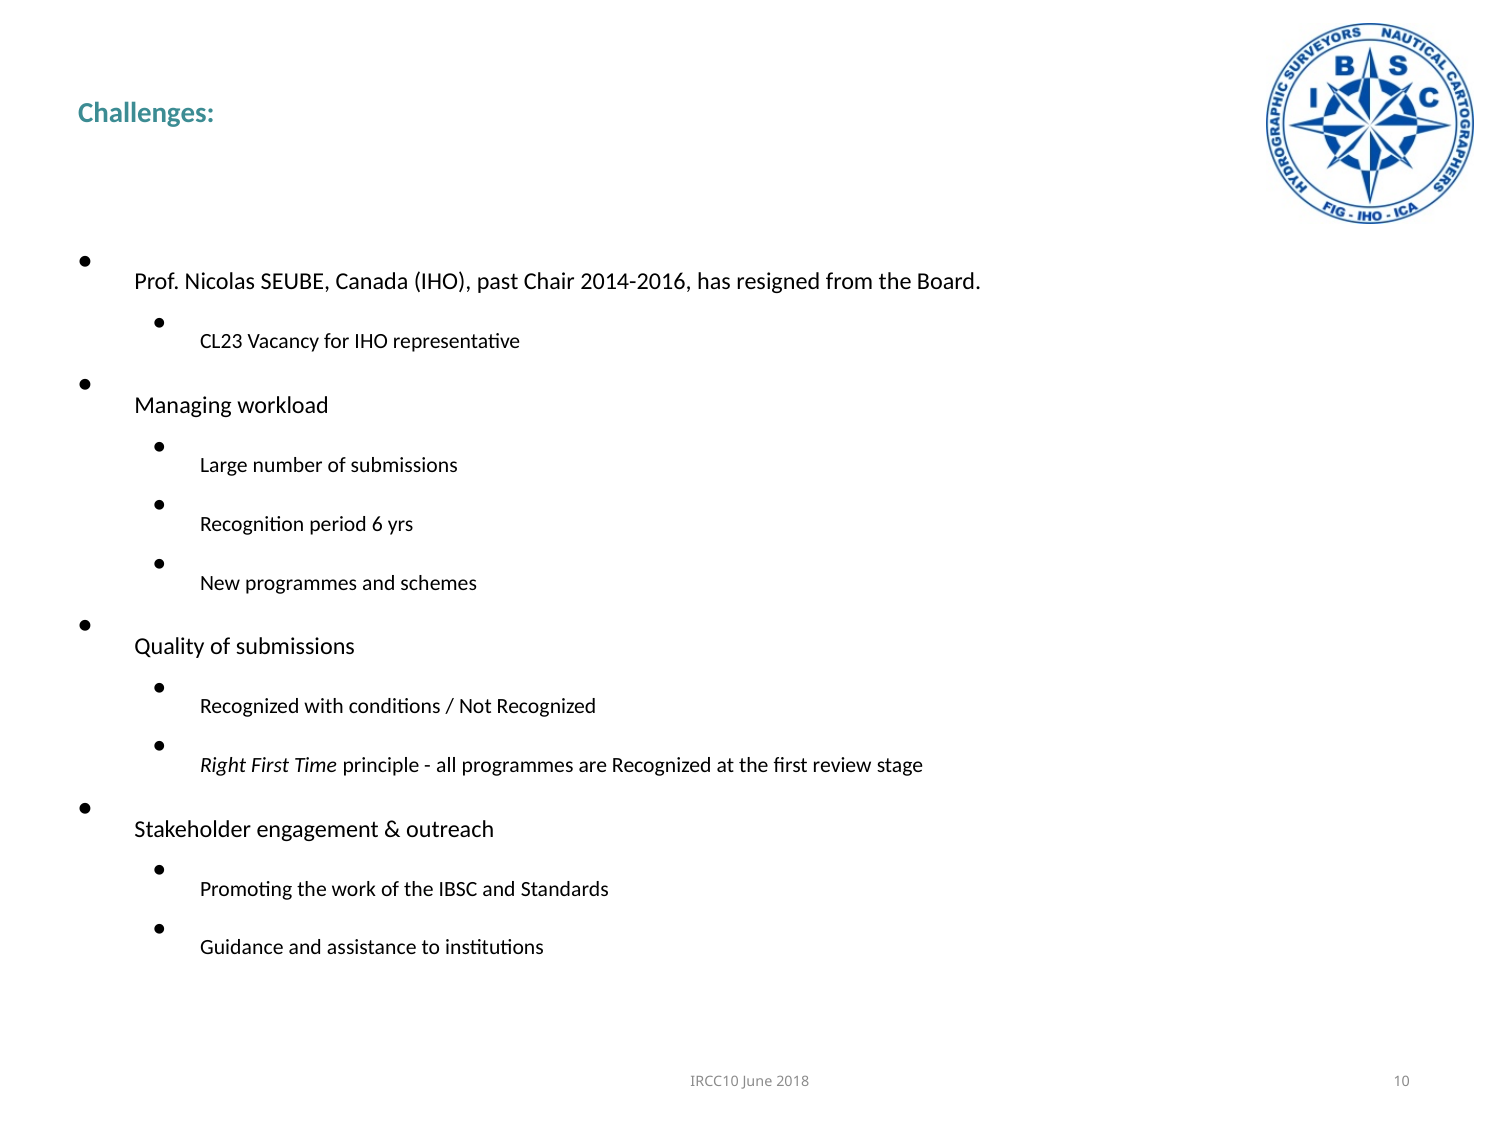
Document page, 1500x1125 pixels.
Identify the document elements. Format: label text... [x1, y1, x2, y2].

text_box Challenges: [63, 31, 960, 157]
text_box Prof. Nicolas SEUBE, Canada (IHO), past Chair 2014-2016, has resigned from the Board. CL23 Vacancy for IHO representative Managing workload Large number of submissions Recognition period 6 yrs New programmes and schemes Quality of submissions Recognized with conditions / Not Recognized Right First Time principle - all programmes are Recognized at the first review stage Stakeholder engagement & outreach Promoting the work of the IBSC and Standards Guidance and assistance to institutions [63, 230, 1430, 967]
slide_number 10 [1074, 1042, 1425, 1103]
picture [1266, 23, 1474, 224]
footer IRCC10 June 2018 [512, 1042, 988, 1103]
